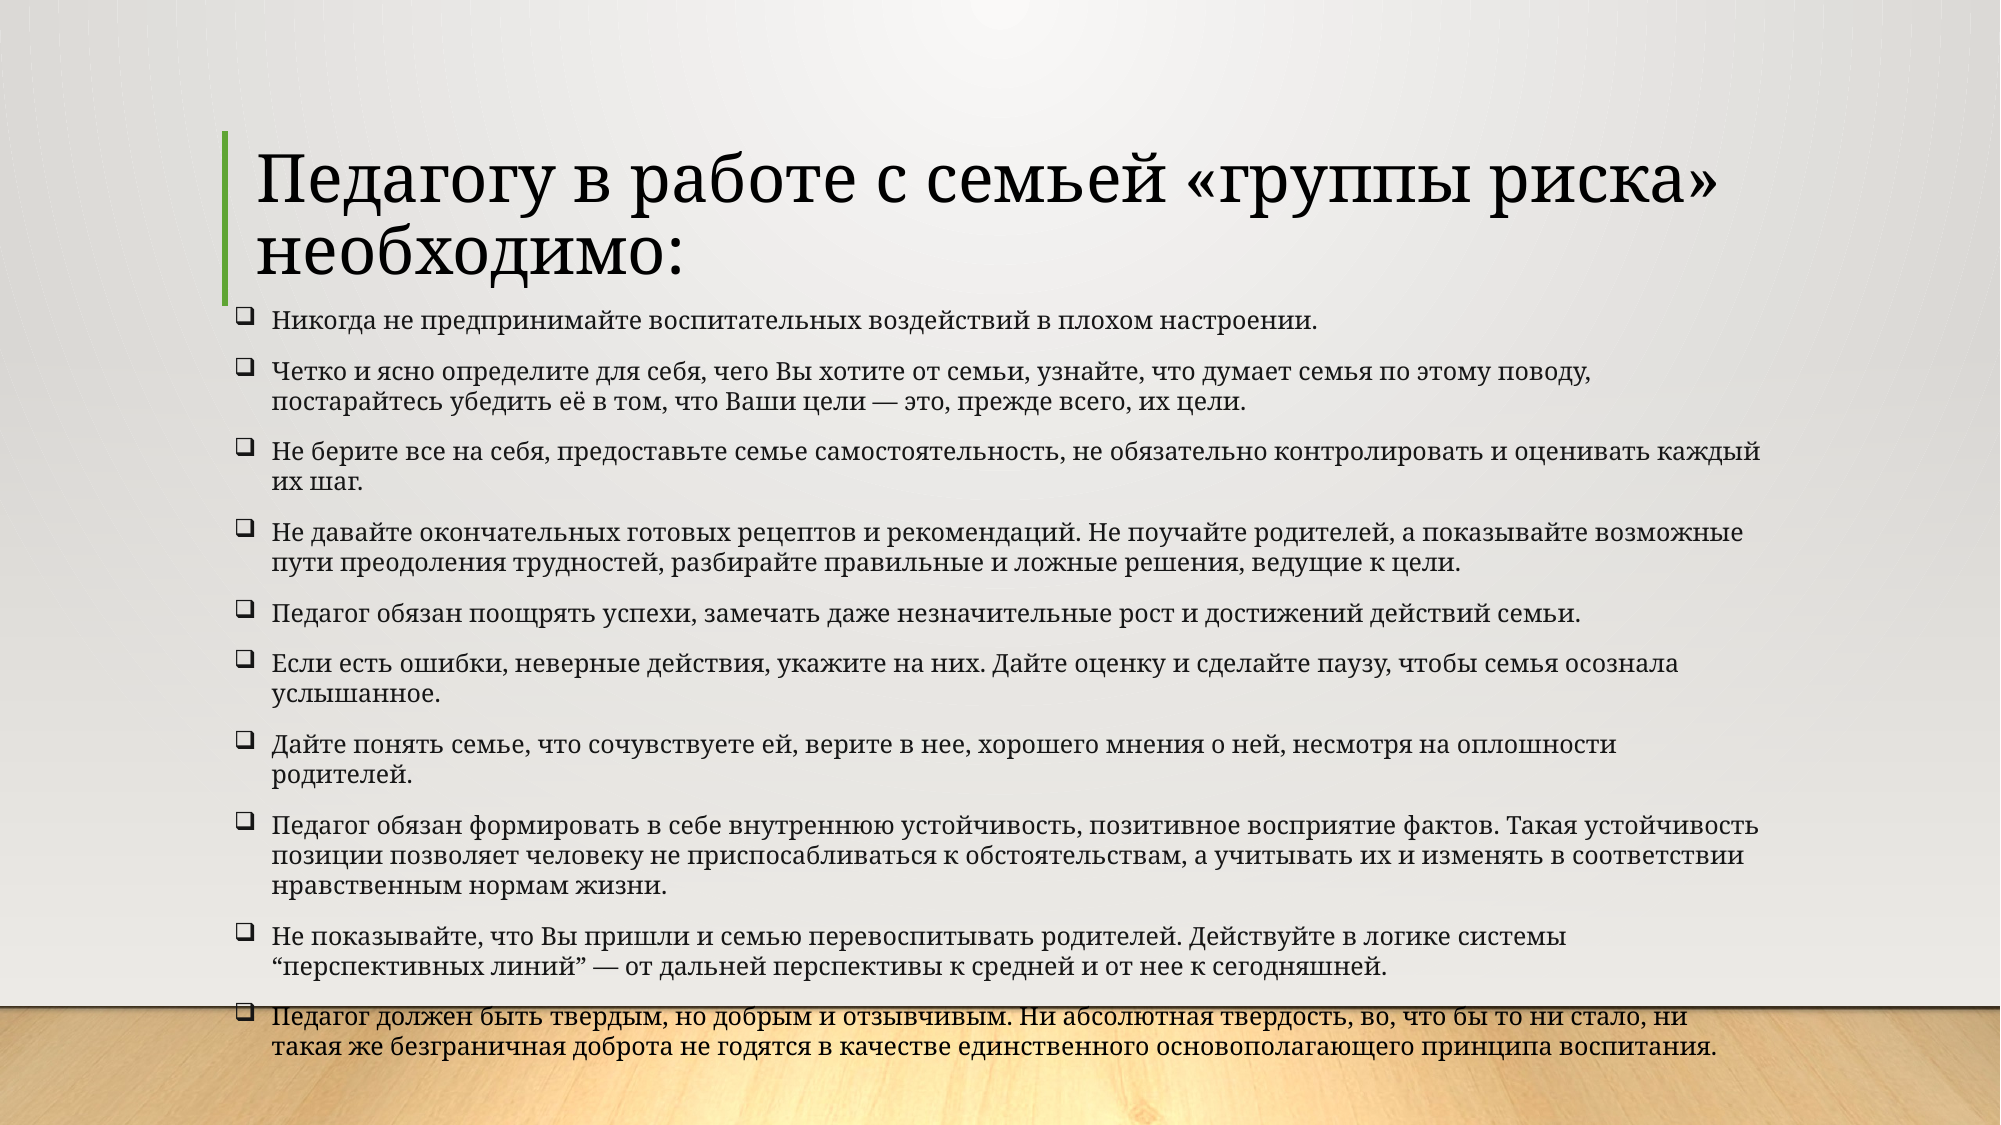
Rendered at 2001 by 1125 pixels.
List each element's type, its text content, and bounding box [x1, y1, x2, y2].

picture [237, 1006, 250, 1017]
picture [0, 1006, 2000, 1125]
title Педагогу в работе с семьей «группы риска» необходимо: [241, 124, 1804, 297]
list Никогда не предпринимайте воспитательных воздействий в плохом настроении. Четко и ясно определите для себя, чего Вы хотите от семьи, узнайте, что думает семья по этому поводу, постарайтесь убедить её в том, что Ваши цели — это, прежде всего, их цели. Не берите все на себя, предоставьте семье самостоятельность, не обязательно контролировать и оценивать каждый их шаг. Не давайте окончательных готовых рецептов и рекомендаций. Не поучайте родителей, а показывайте возможные пути преодоления трудностей, разбирайте правильные и ложные решения, ведущие к цели. Педагог обязан поощрять успехи, замечать даже незначительные рост и достижений действий семьи. Если есть ошибки, неверные действия, укажите на них. Дайте оценку и сделайте паузу, чтобы семья осознала услышанное. Дайте понять семье, что сочувствуете ей, верите в нее, хорошего мнения о ней, несмотря на оплошности родителей. Педагог обязан формировать в себе внутреннюю устойчивость, позитивное восприятие фактов. Такая устойчивость позиции позволяет человеку не приспосабливаться к обстоятельствам, а учитывать их и изменять в соответствии нравственным нормам жизни. Не показывайте, что Вы пришли и семью перевоспитывать родителей. Действуйте в логике системы “перспективных линий” — от дальней перспективы к средней и от нее к сегодняшней. Педагог должен быть твердым, но добрым и отзывчивым. Ни абсолютная твердость, во, что бы то ни стало, ни такая же безграничная доброта не годятся в качестве единственного основополагающего принципа воспитания. [219, 296, 1781, 863]
